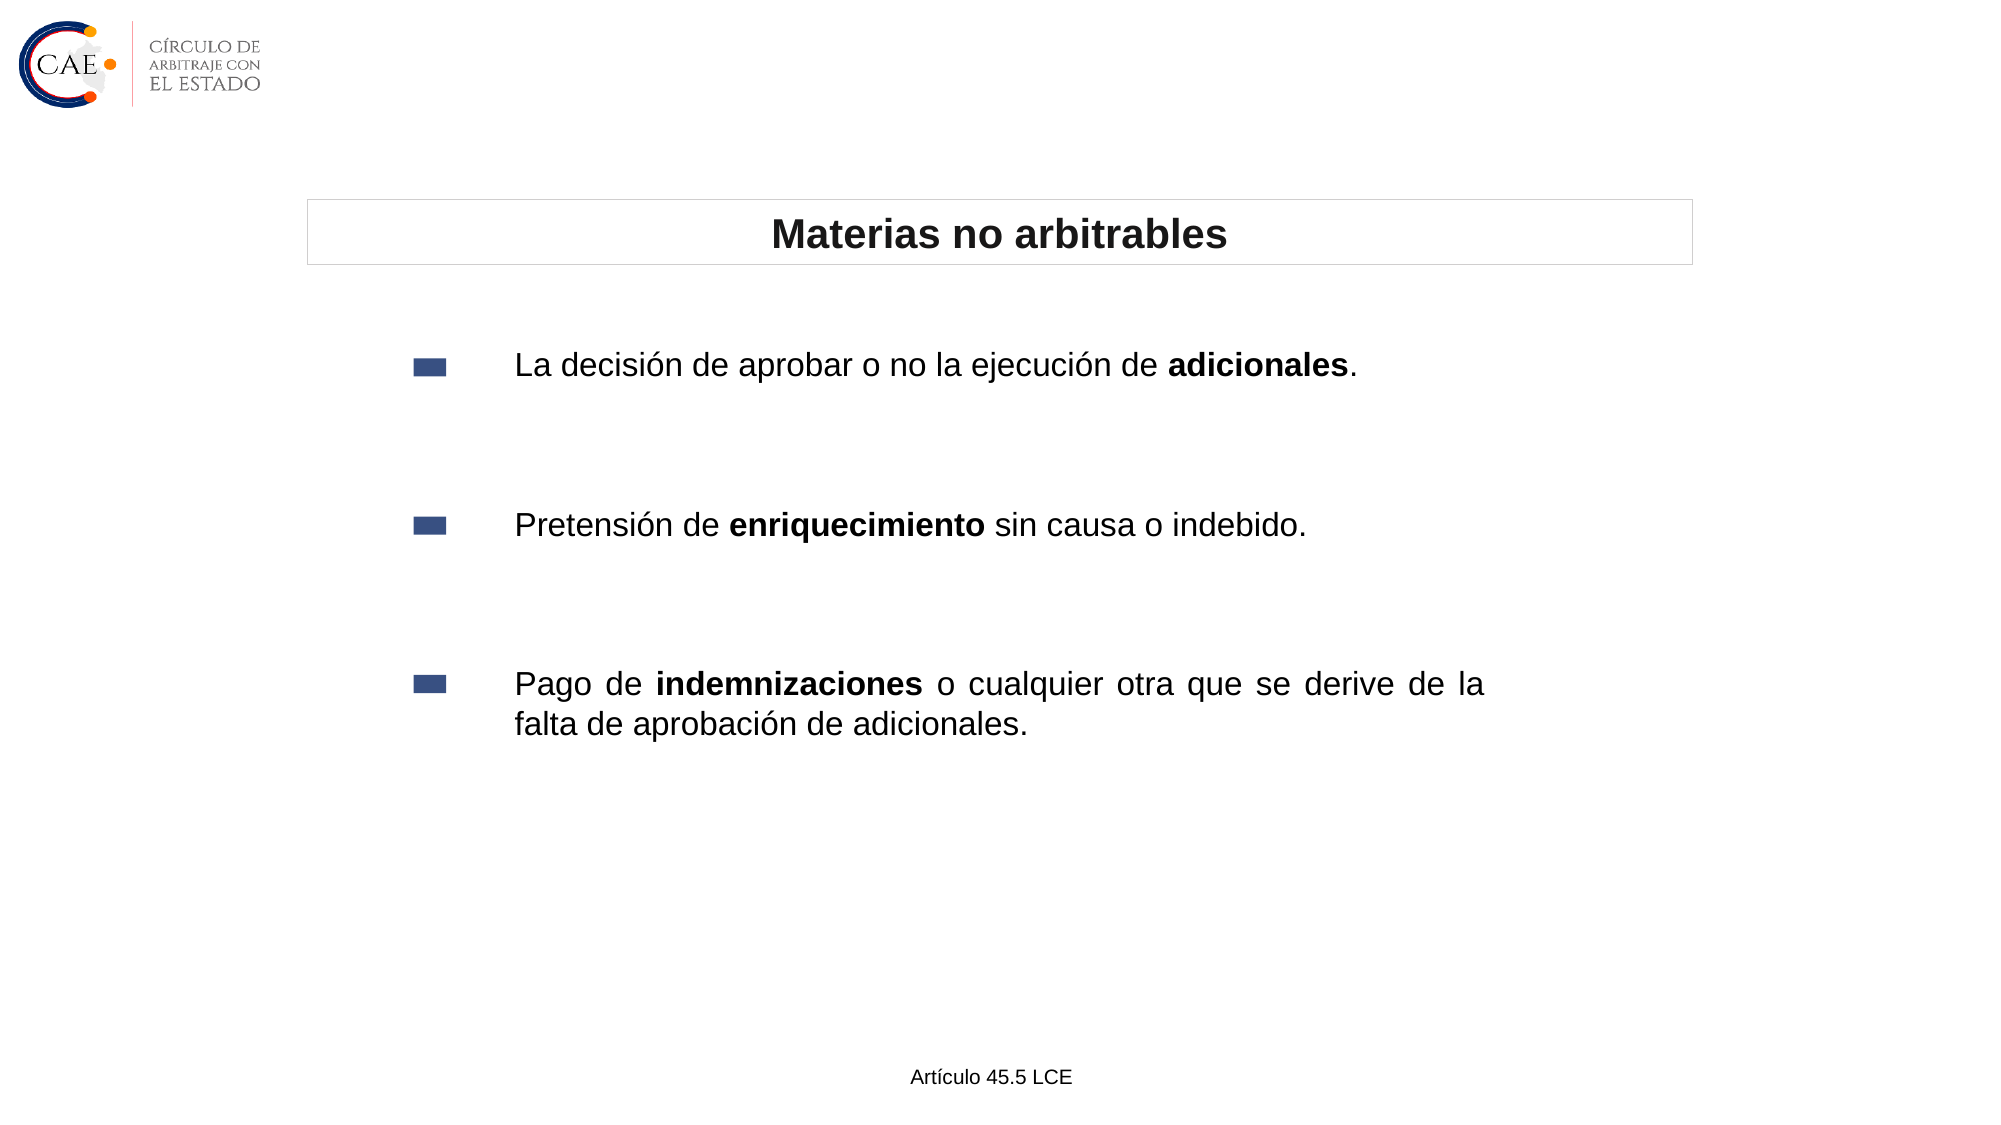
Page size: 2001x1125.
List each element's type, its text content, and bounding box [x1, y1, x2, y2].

text_box La decisión de aprobar o no la ejecución de adicionales. Pretensión de enriquecimiento sin causa o indebido. Pago de indemnizaciones o cualquier otra que se derive de la falta de aprobación de adicionales. [499, 335, 1501, 910]
text_box [0, 0, 421, 183]
text_box [412, 516, 447, 536]
text_box [412, 674, 447, 694]
text_box Materias no arbitrables [307, 199, 1693, 265]
picture [12, 15, 266, 115]
text_box Artículo 45.5 LCE [282, 1056, 1613, 1097]
text_box [412, 357, 447, 377]
